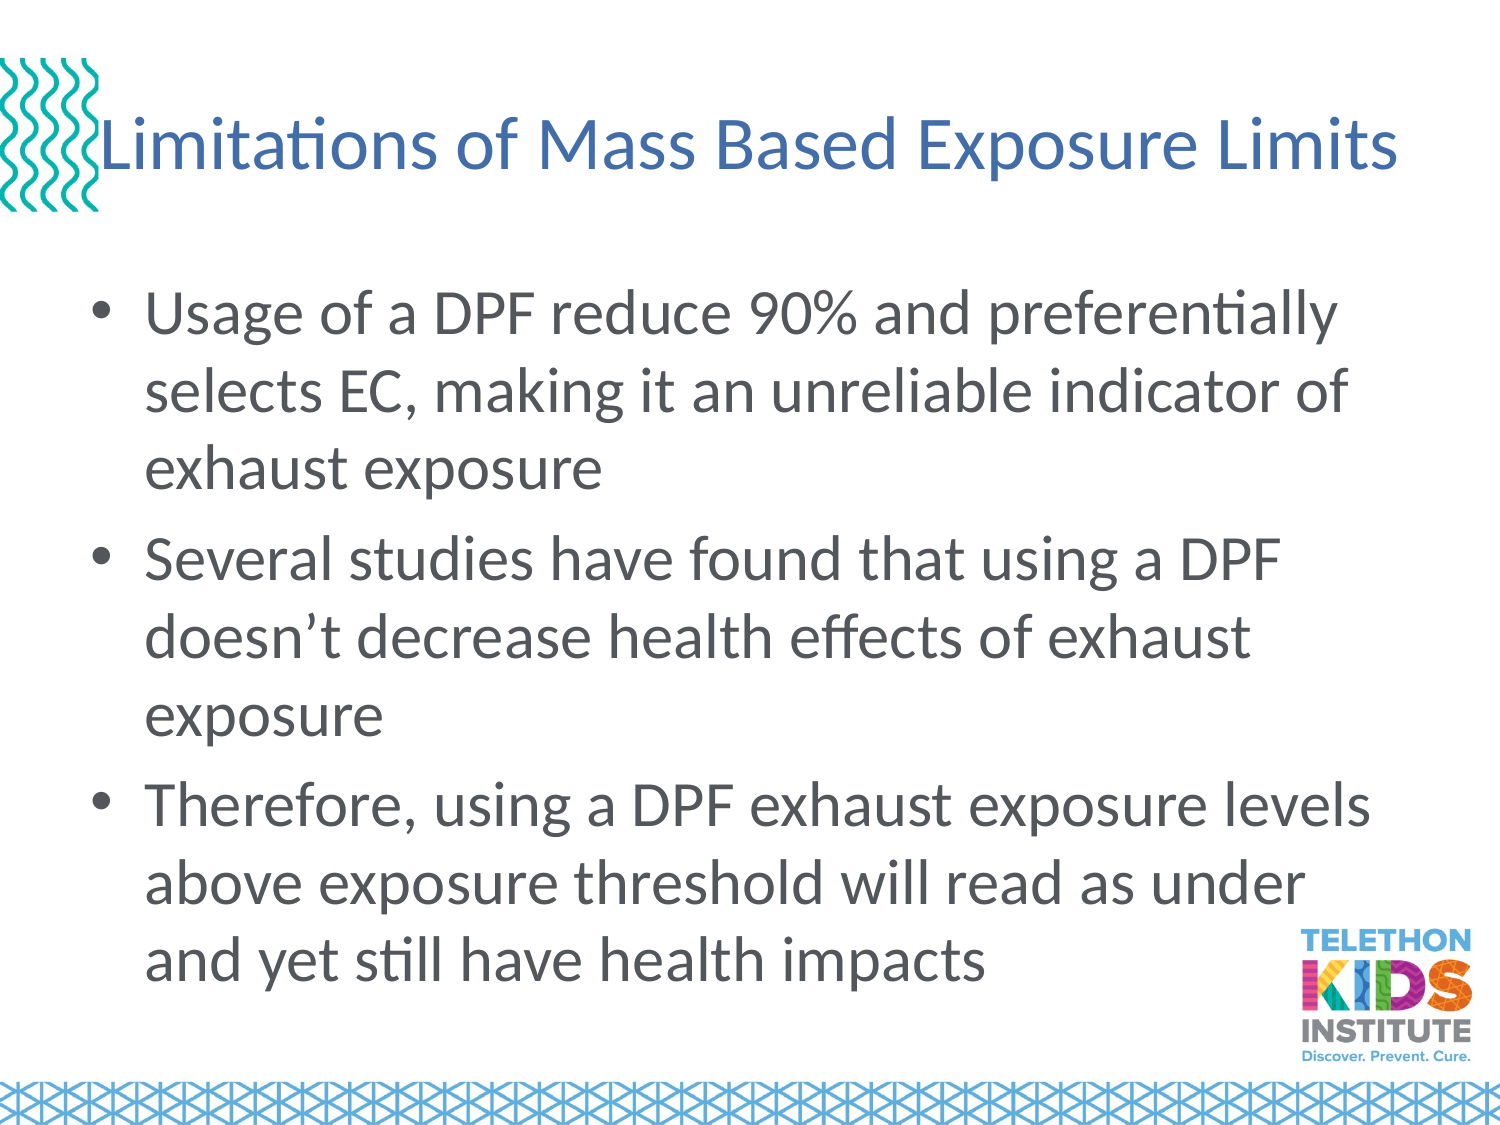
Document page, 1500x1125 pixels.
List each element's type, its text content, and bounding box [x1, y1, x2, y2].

list Usage of a DPF reduce 90% and preferentially selects EC, making it an unreliable indicator of exhaust exposure Several studies have found that using a DPF doesn’t decrease health effects of exhaust exposure Therefore, using a DPF exhaust exposure levels above exposure threshold will read as under and yet still have health impacts [75, 262, 1425, 1005]
picture [0, 0, 1500, 1125]
title Limitations of Mass Based Exposure Limits [75, 45, 1425, 233]
